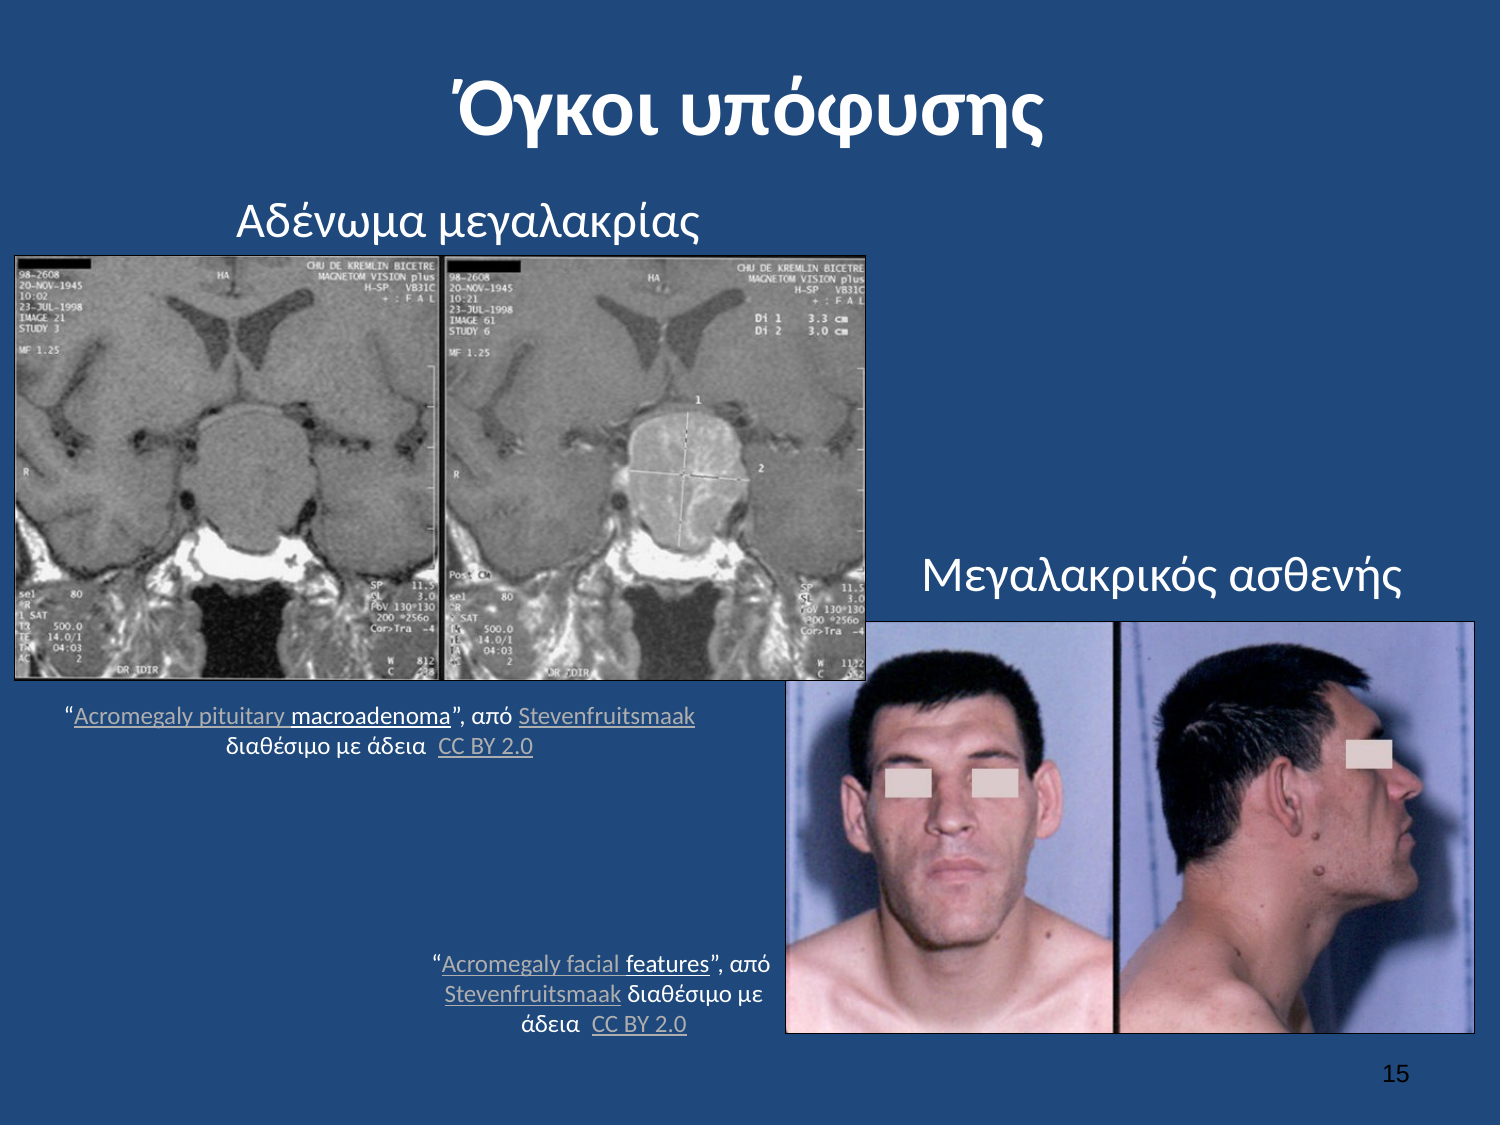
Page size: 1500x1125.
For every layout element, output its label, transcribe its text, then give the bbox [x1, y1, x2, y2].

text_box “Acromegaly pituitary macroadenoma”, από Stevenfruitsmaak διαθέσιμο με άδεια CC BY 2.0 [41, 692, 718, 767]
title Όγκοι υπόφυσης [76, 19, 1427, 185]
picture [14, 255, 1475, 1035]
text_box “Acromegaly facial features”, από Stevenfruitsmaak διαθέσιμο με άδεια CC BY 2.0 [407, 940, 801, 1046]
text_box Μεγαλακρικός ασθενής [906, 533, 1418, 609]
text_box Αδένωμα μεγαλακρίας [221, 179, 715, 253]
slide_number 14 [1074, 1042, 1425, 1103]
